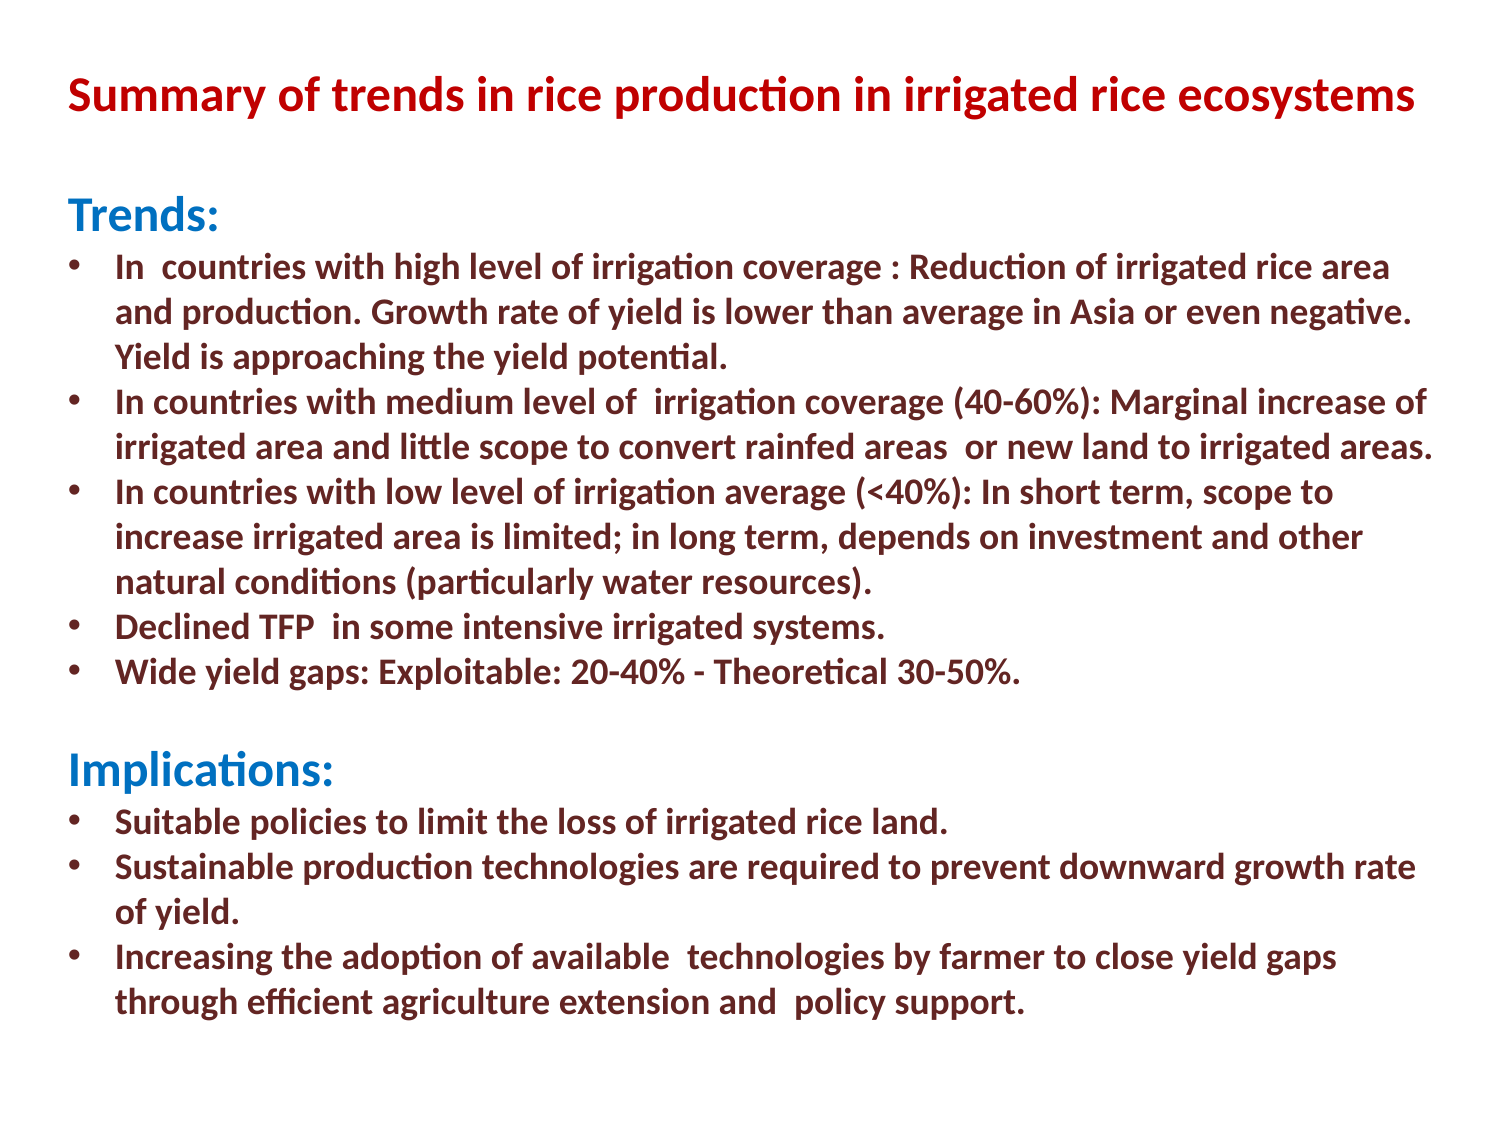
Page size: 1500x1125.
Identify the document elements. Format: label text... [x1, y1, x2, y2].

text_box Summary of trends in rice production in irrigated rice ecosystems Trends: In countries with high level of irrigation coverage : Reduction of irrigated rice area and production. Growth rate of yield is lower than average in Asia or even negative. Yield is approaching the yield potential. In countries with medium level of irrigation coverage (40-60%): Marginal increase of irrigated area and little scope to convert rainfed areas or new land to irrigated areas. In countries with low level of irrigation average (<40%): In short term, scope to increase irrigated area is limited; in long term, depends on investment and other natural conditions (particularly water resources). Declined TFP in some intensive irrigated systems. Wide yield gaps: Exploitable: 20-40% - Theoretical 30-50%. Implications: Suitable policies to limit the loss of irrigated rice land. Sustainable production technologies are required to prevent downward growth rate of yield. Increasing the adoption of available technologies by farmer to close yield gaps through efficient agriculture extension and policy support. [53, 54, 1465, 1075]
